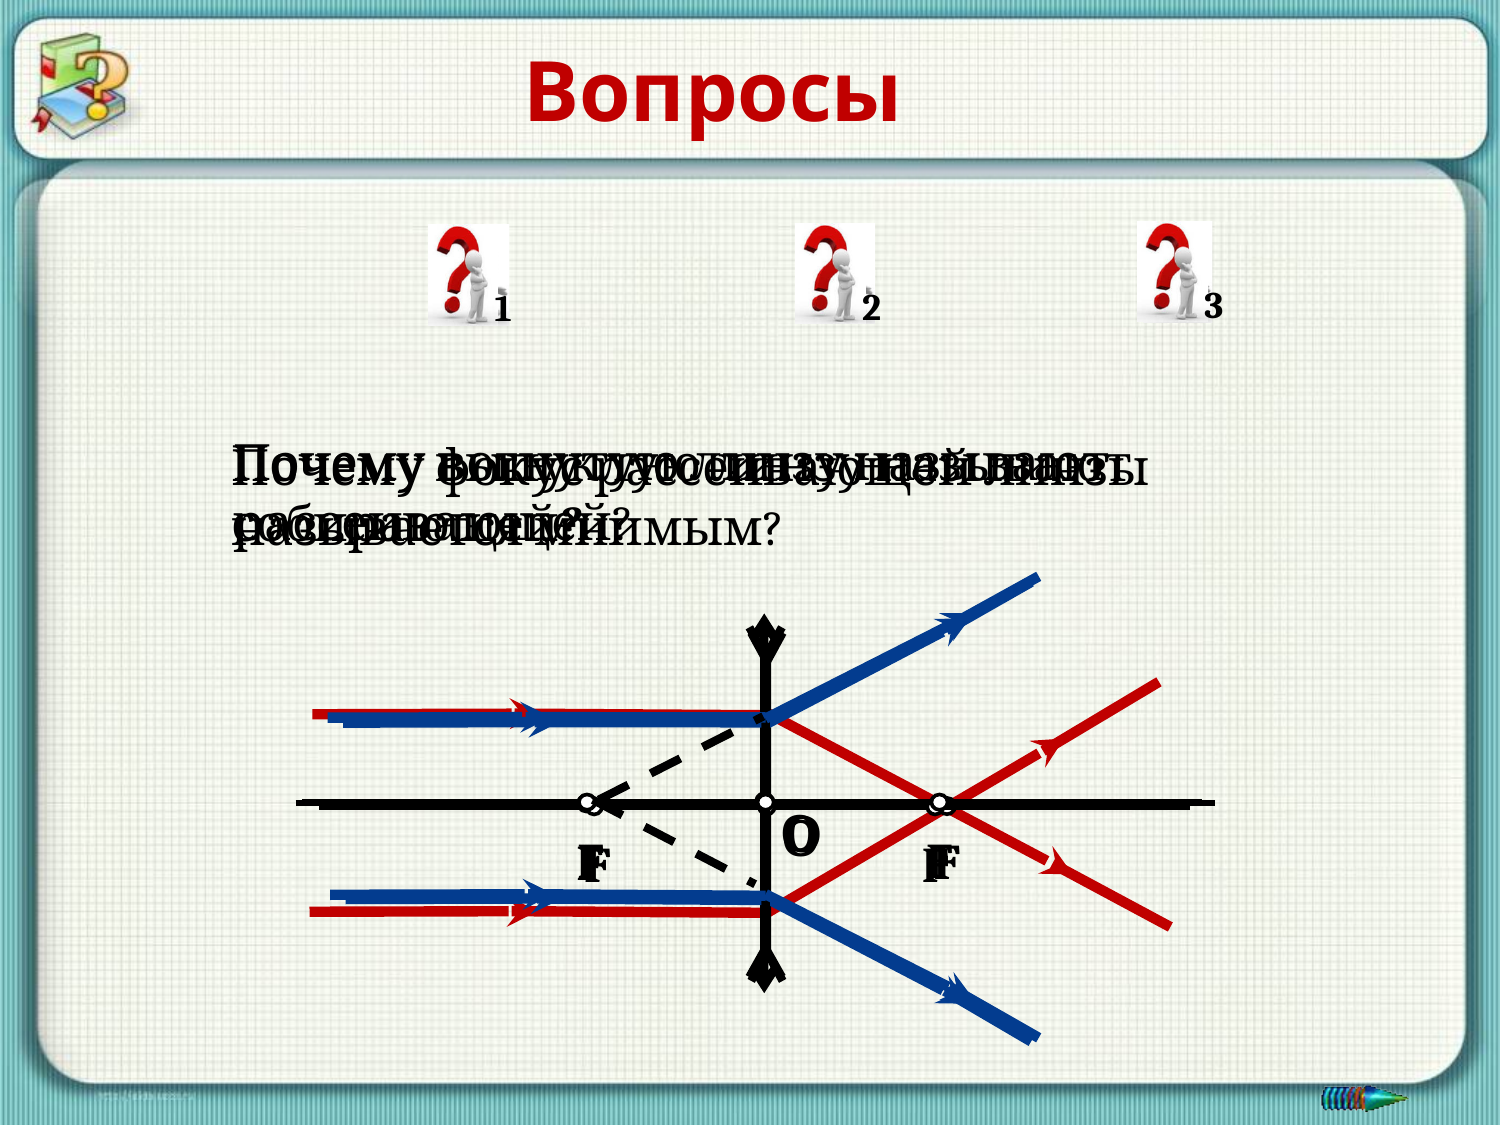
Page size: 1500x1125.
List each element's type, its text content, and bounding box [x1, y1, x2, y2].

text_box Почему фокус рассеивающей линзы называется мнимым? [217, 427, 1307, 563]
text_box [795, 223, 881, 336]
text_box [427, 224, 514, 338]
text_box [1208, 587, 1215, 994]
picture [0, 0, 1500, 1125]
text_box Почему выпуклую линзу называют собирающей? [217, 424, 1293, 560]
text_box Почему вогнутую линзу называют рассеивающей? [218, 423, 1268, 559]
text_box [1137, 221, 1223, 335]
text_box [302, 576, 1203, 1039]
text_box Вопросы [508, 30, 918, 146]
